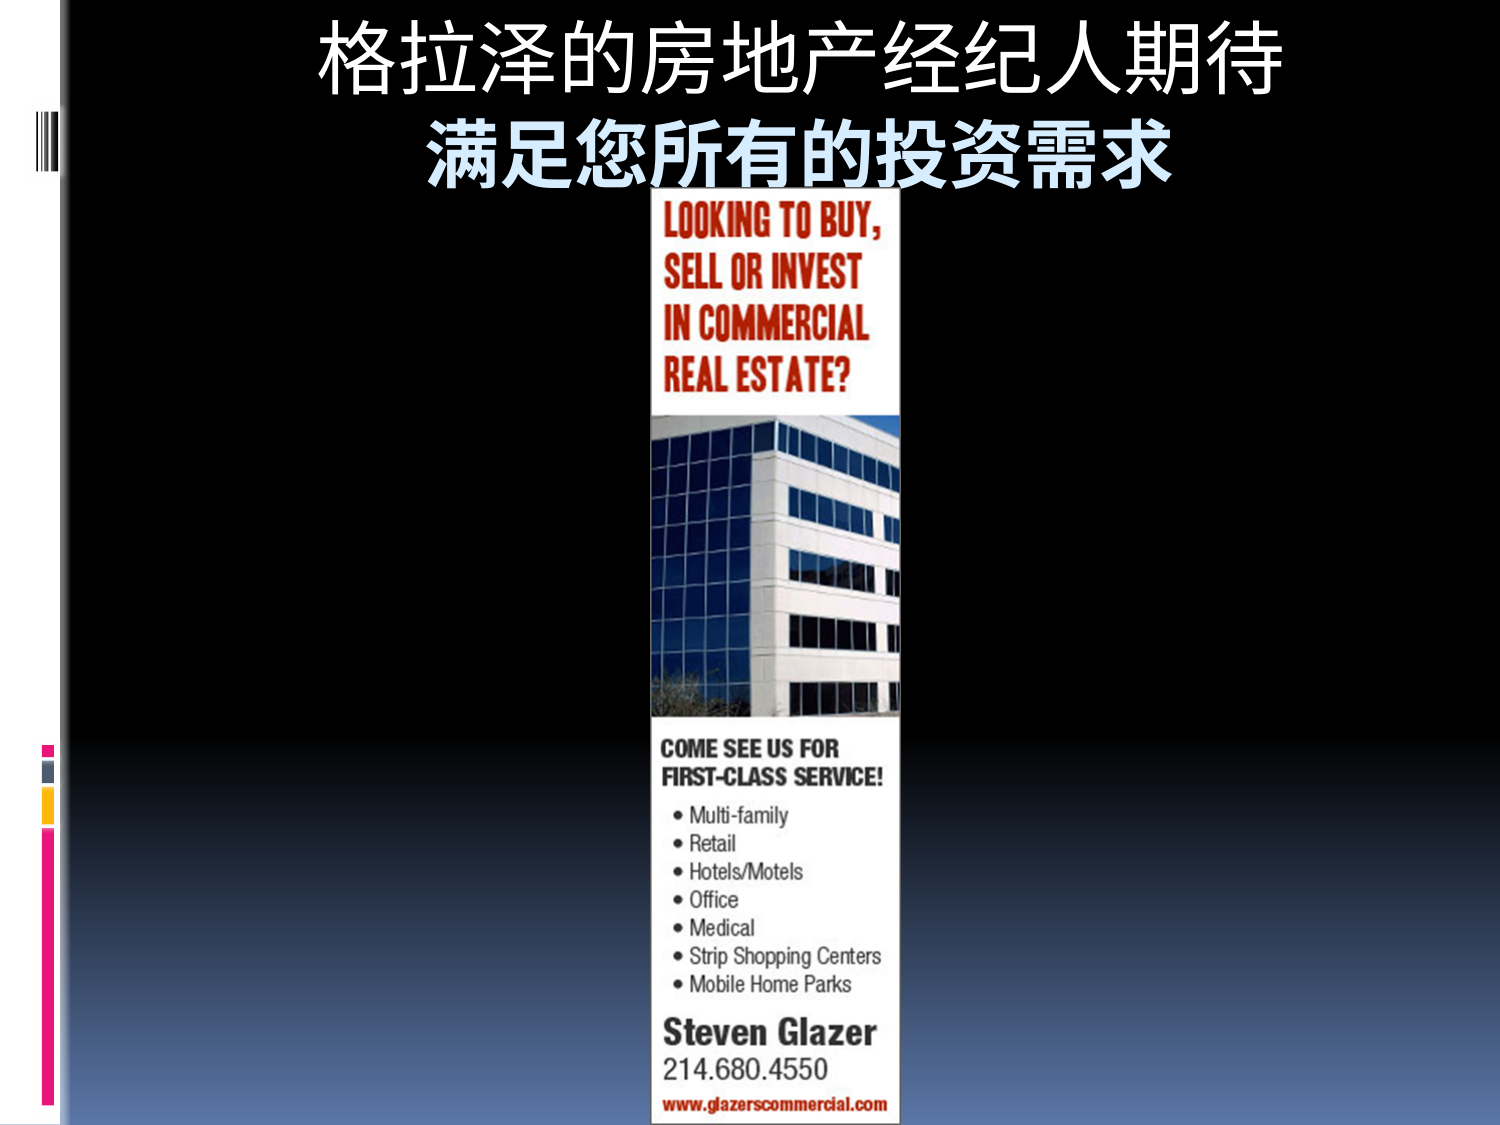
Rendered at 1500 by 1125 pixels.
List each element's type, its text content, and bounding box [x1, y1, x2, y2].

subtitle 格拉泽的房地产经纪人期待 [162, 0, 1438, 113]
title 满足您所有的投资需求 [125, 99, 1475, 200]
picture [649, 187, 901, 1125]
